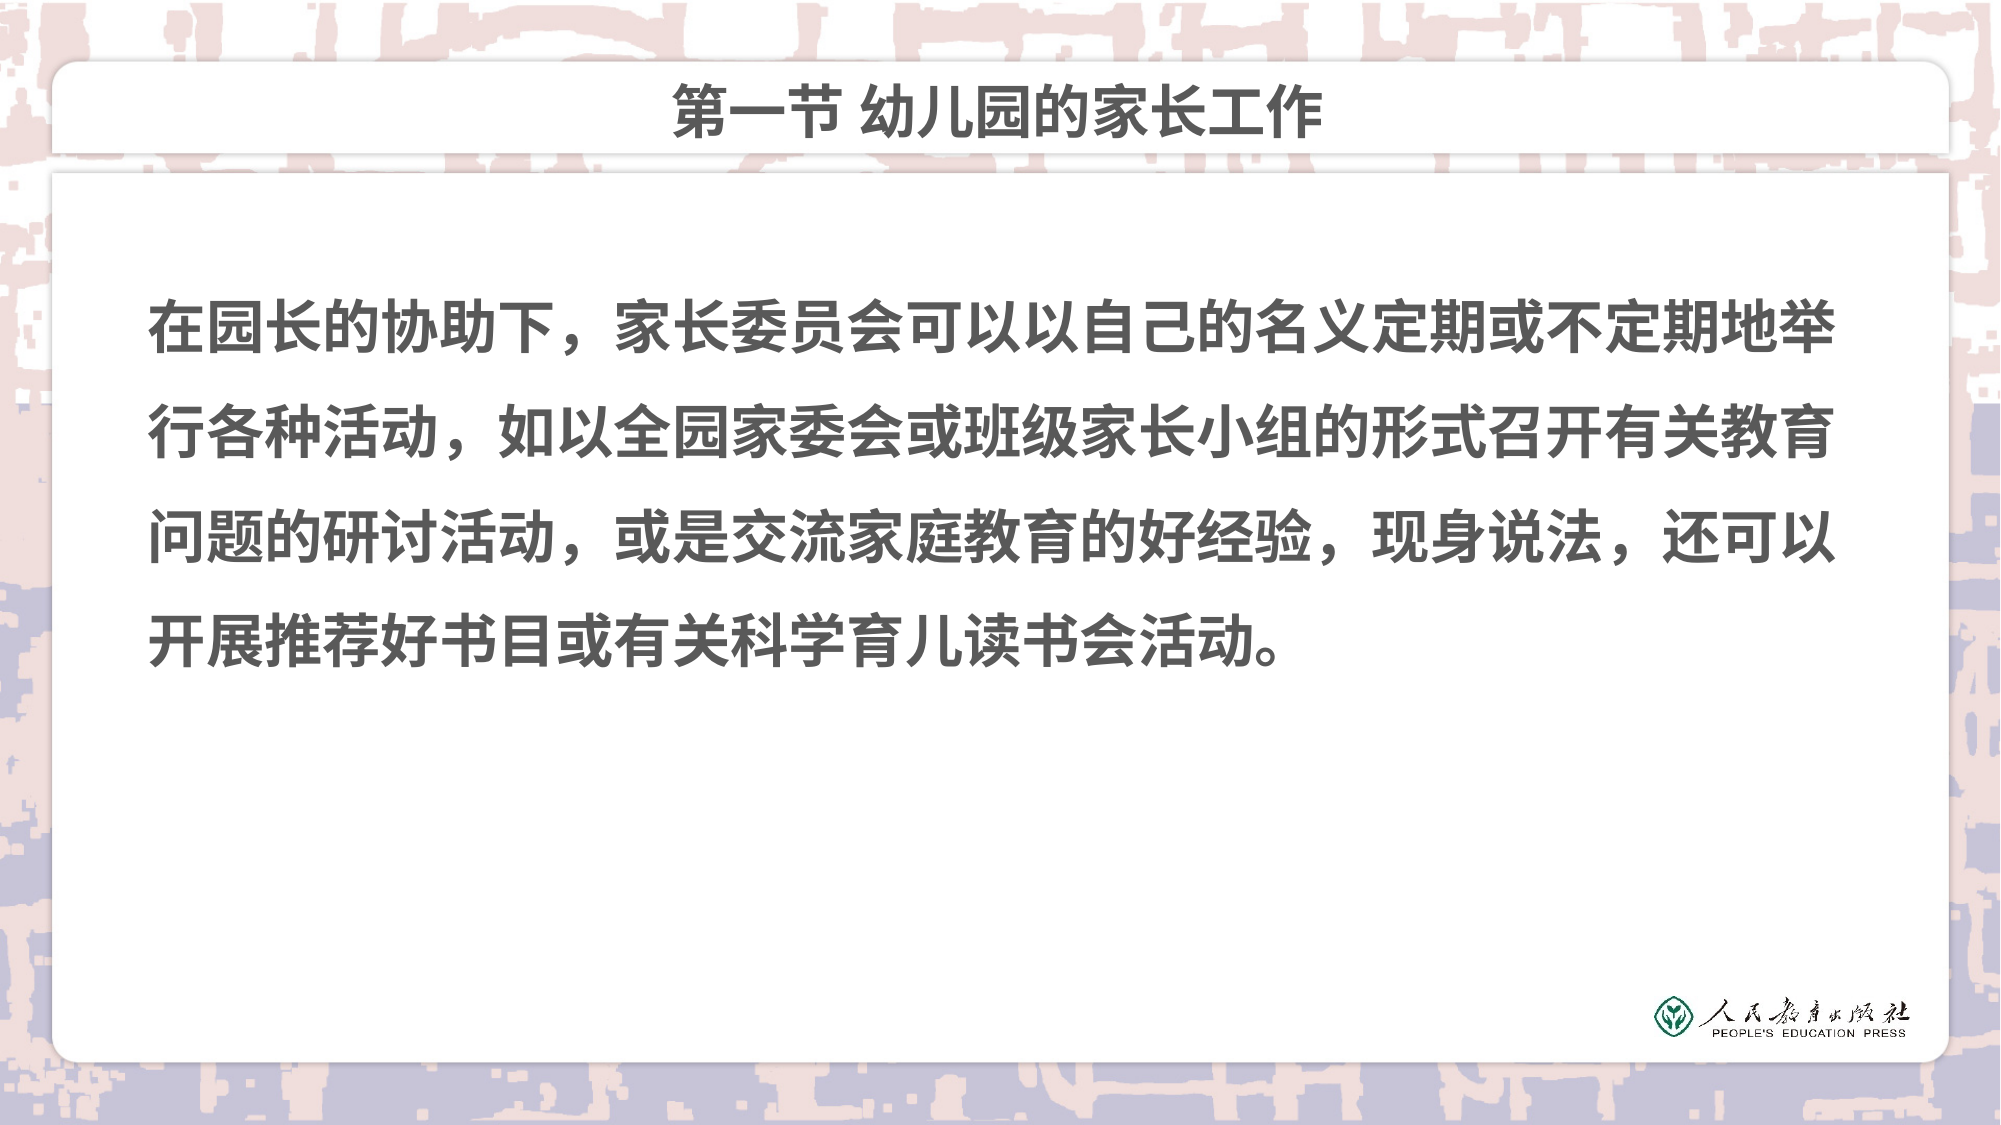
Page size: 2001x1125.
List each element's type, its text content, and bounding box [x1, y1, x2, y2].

list 在园长的协助下，家长委员会可以以自己的名义定期或不定期地举行各种活动，如以全园家委会或班级家长小组的形式召开有关教育问题的研讨活动，或是交流家庭教育的好经验，现身说法，还可以开展推荐好书目或有关科学育儿读书会活动。 [132, 247, 1858, 962]
title 第一节 幼儿园的家长工作 [50, 66, 1945, 162]
picture [0, 0, 2001, 1125]
